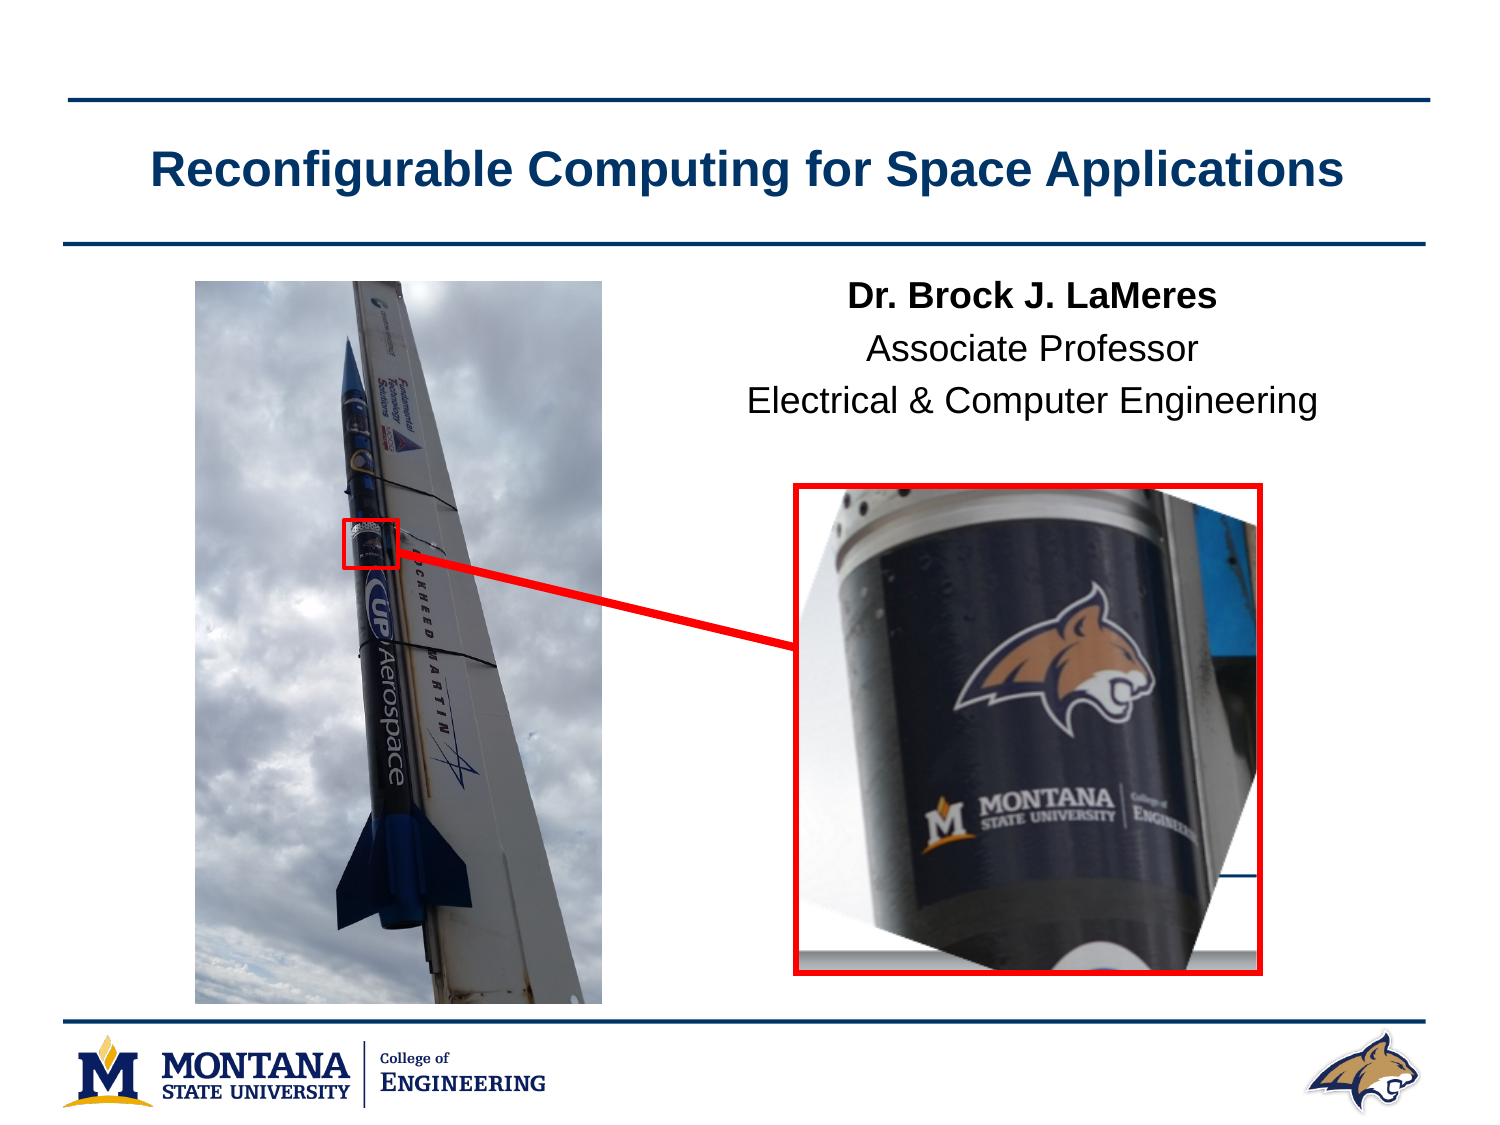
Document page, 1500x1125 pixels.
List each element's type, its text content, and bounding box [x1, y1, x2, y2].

subtitle Dr. Brock J. LaMeres Associate Professor Electrical & Computer Engineering [673, 263, 1392, 552]
picture [1295, 1023, 1421, 1118]
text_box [397, 552, 796, 648]
picture [195, 281, 602, 1005]
title Reconfigurable Computing for Space Applications [109, 108, 1386, 225]
picture [63, 1035, 545, 1108]
picture [798, 488, 1257, 971]
